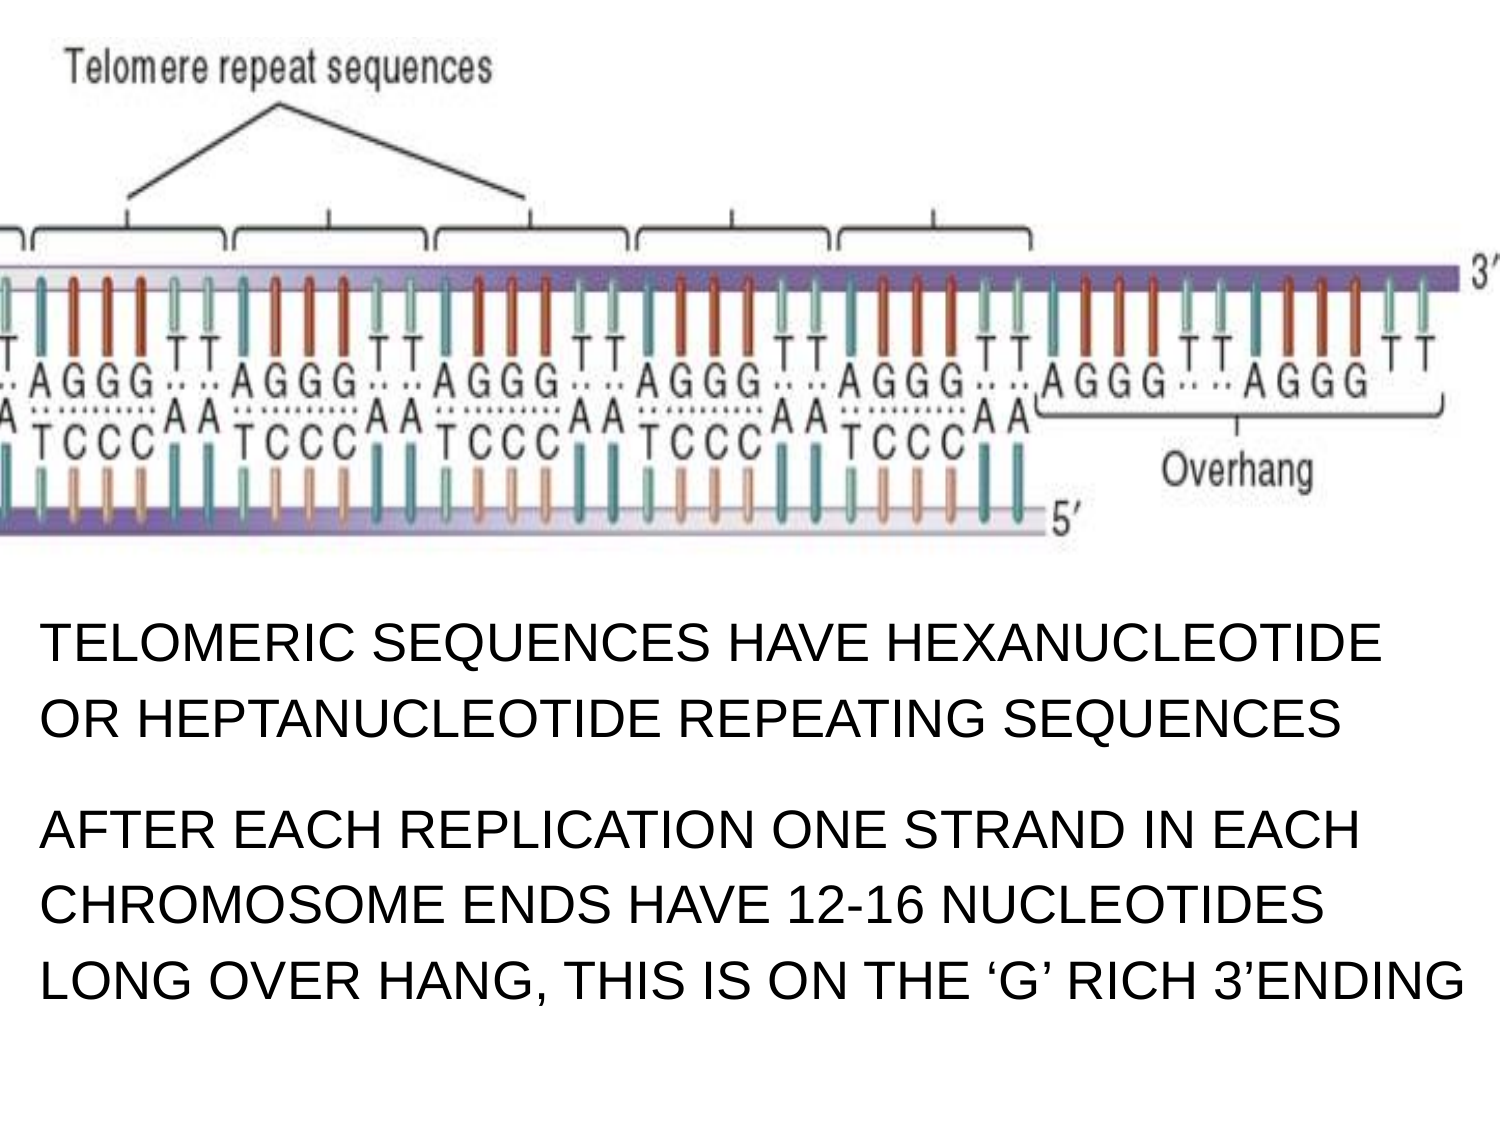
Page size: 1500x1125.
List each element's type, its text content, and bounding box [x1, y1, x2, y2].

text_box TELOMERIC SEQUENCES HAVE HEXANUCLEOTIDE OR HEPTANUCLEOTIDE REPEATING SEQUENCES AFTER EACH REPLICATION ONE STRAND IN EACH CHROMOSOME ENDS HAVE 12-16 NUCLEOTIDES LONG OVER HANG, THIS IS ON THE ‘G’ RICH 3’ENDING [24, 603, 1500, 938]
picture [0, 37, 1500, 597]
